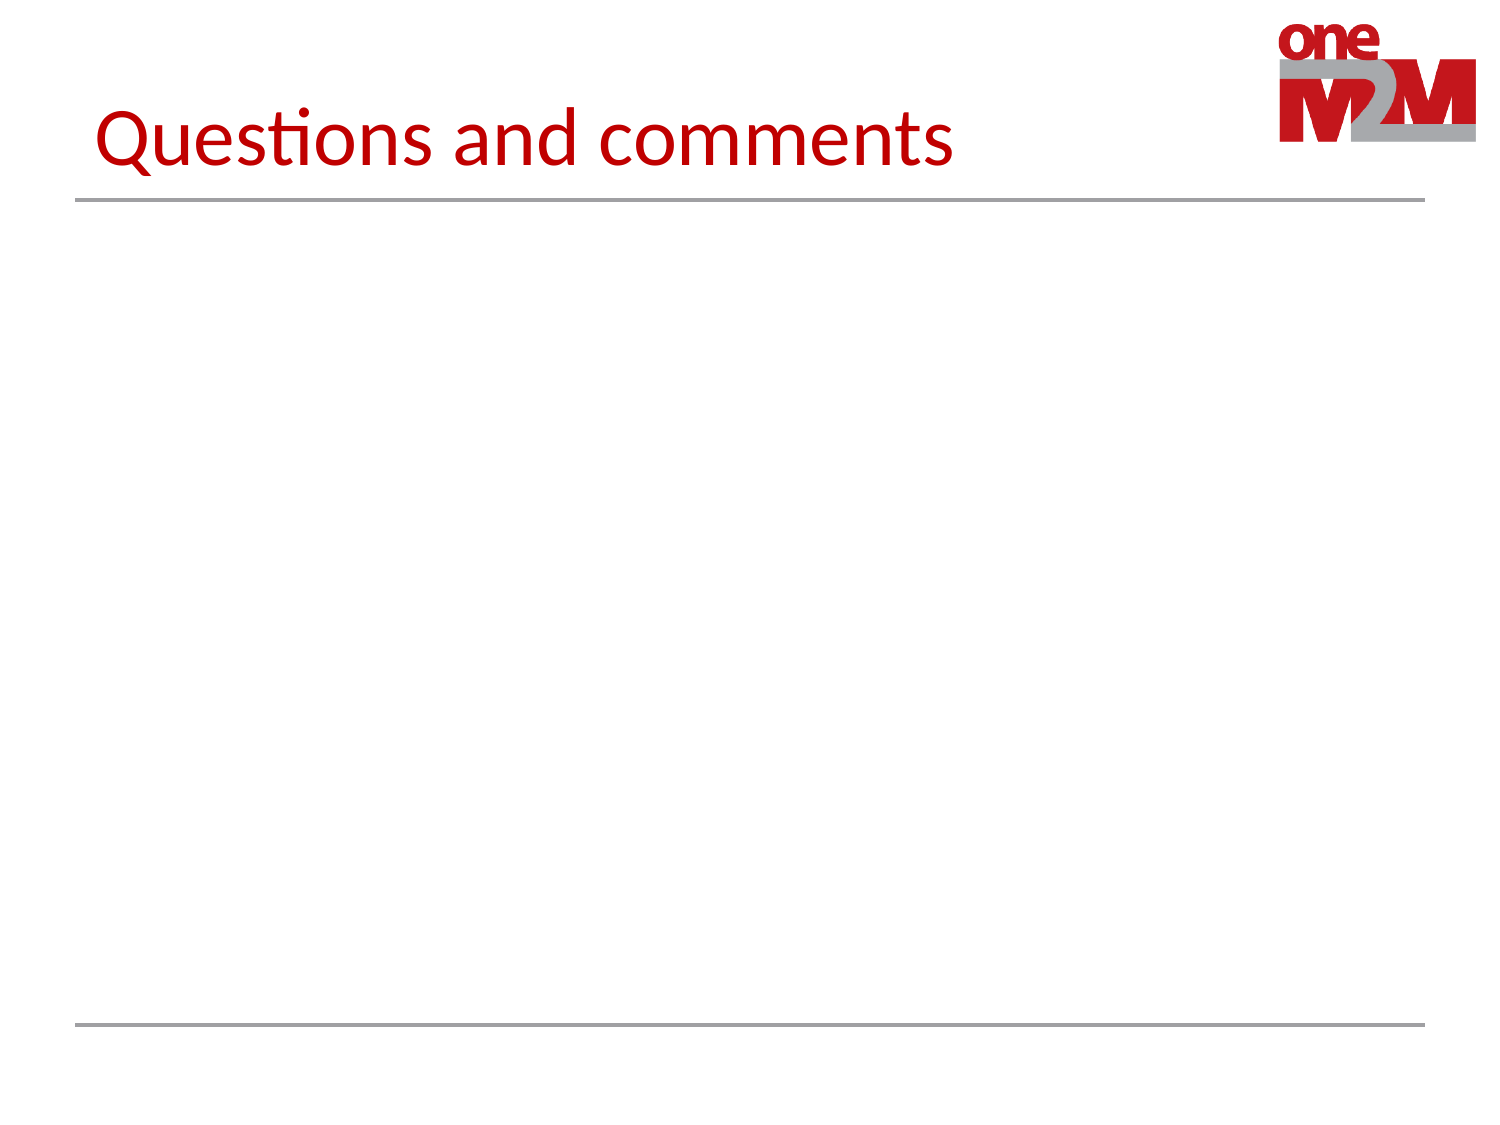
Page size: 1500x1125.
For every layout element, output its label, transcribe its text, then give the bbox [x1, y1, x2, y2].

text_box Questions and comments [79, 75, 971, 190]
picture [1254, 0, 1500, 168]
